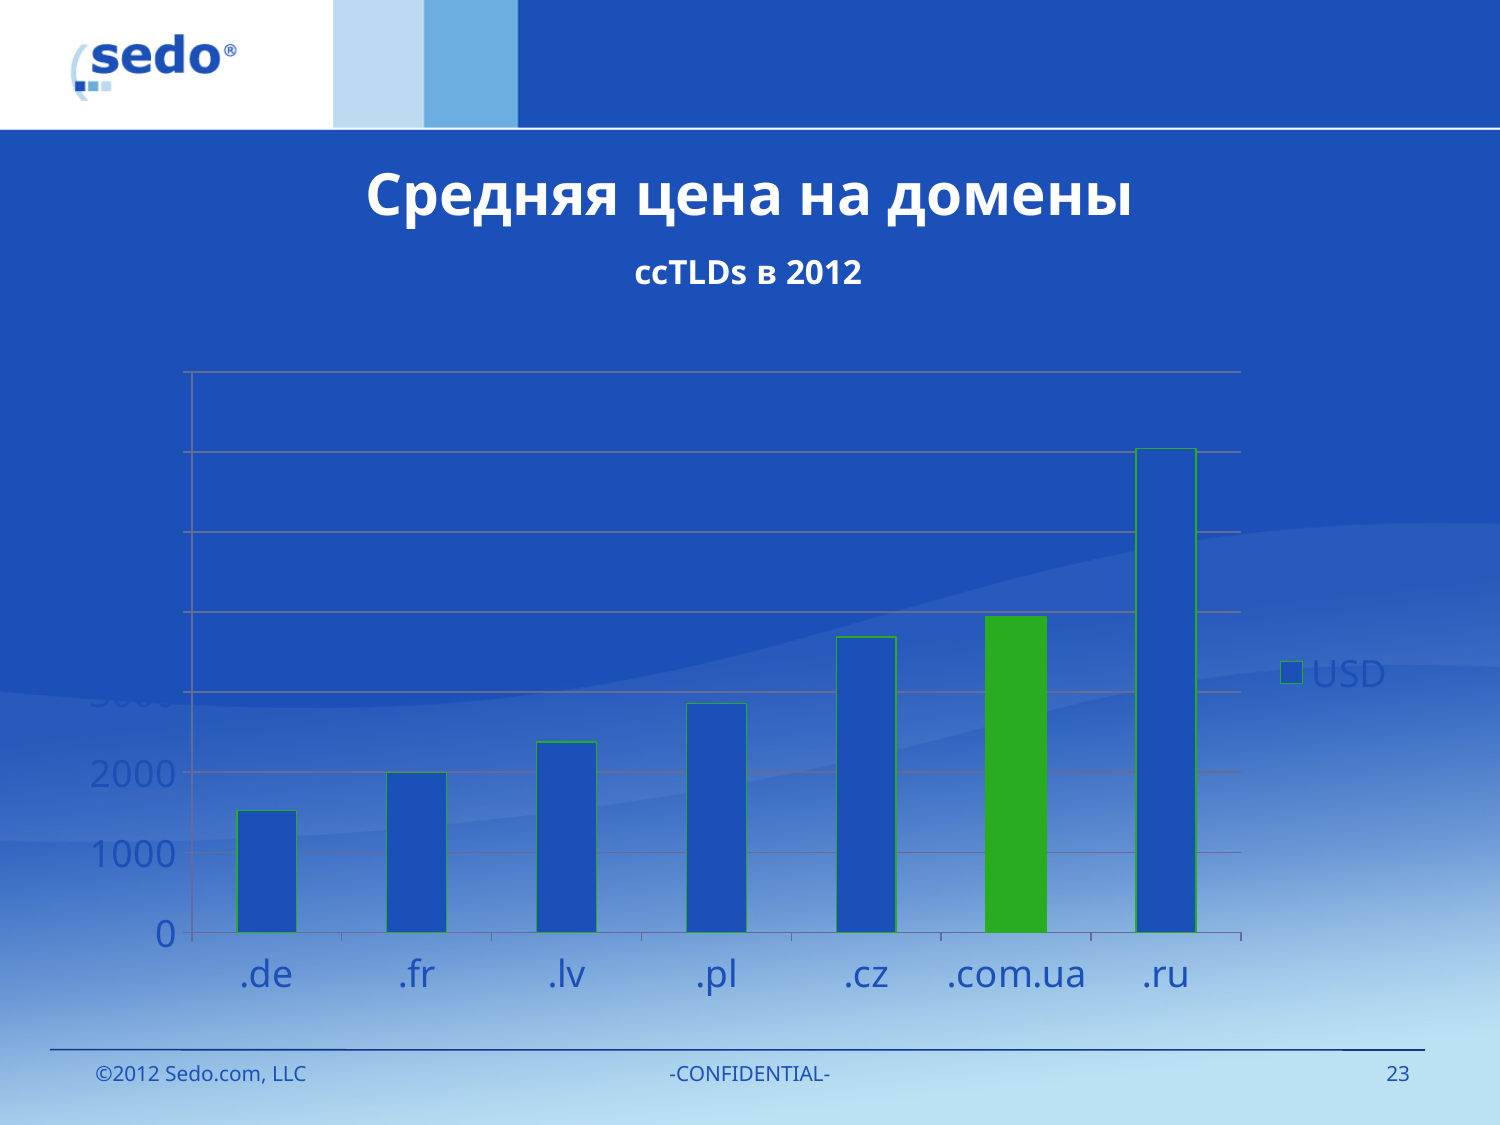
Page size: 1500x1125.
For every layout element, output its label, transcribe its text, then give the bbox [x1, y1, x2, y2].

slide_number ©2012 Sedo.com, LLC [75, 1052, 425, 1113]
title Средняя цена на домены [31, 149, 1469, 250]
slide_number 23 [1074, 1055, 1425, 1113]
chart [62, 332, 1413, 1013]
footer -CONFIDENTIAL- [512, 1056, 988, 1113]
text_box ccTLDs в 2012 [29, 243, 1467, 310]
picture [0, 0, 1500, 1125]
